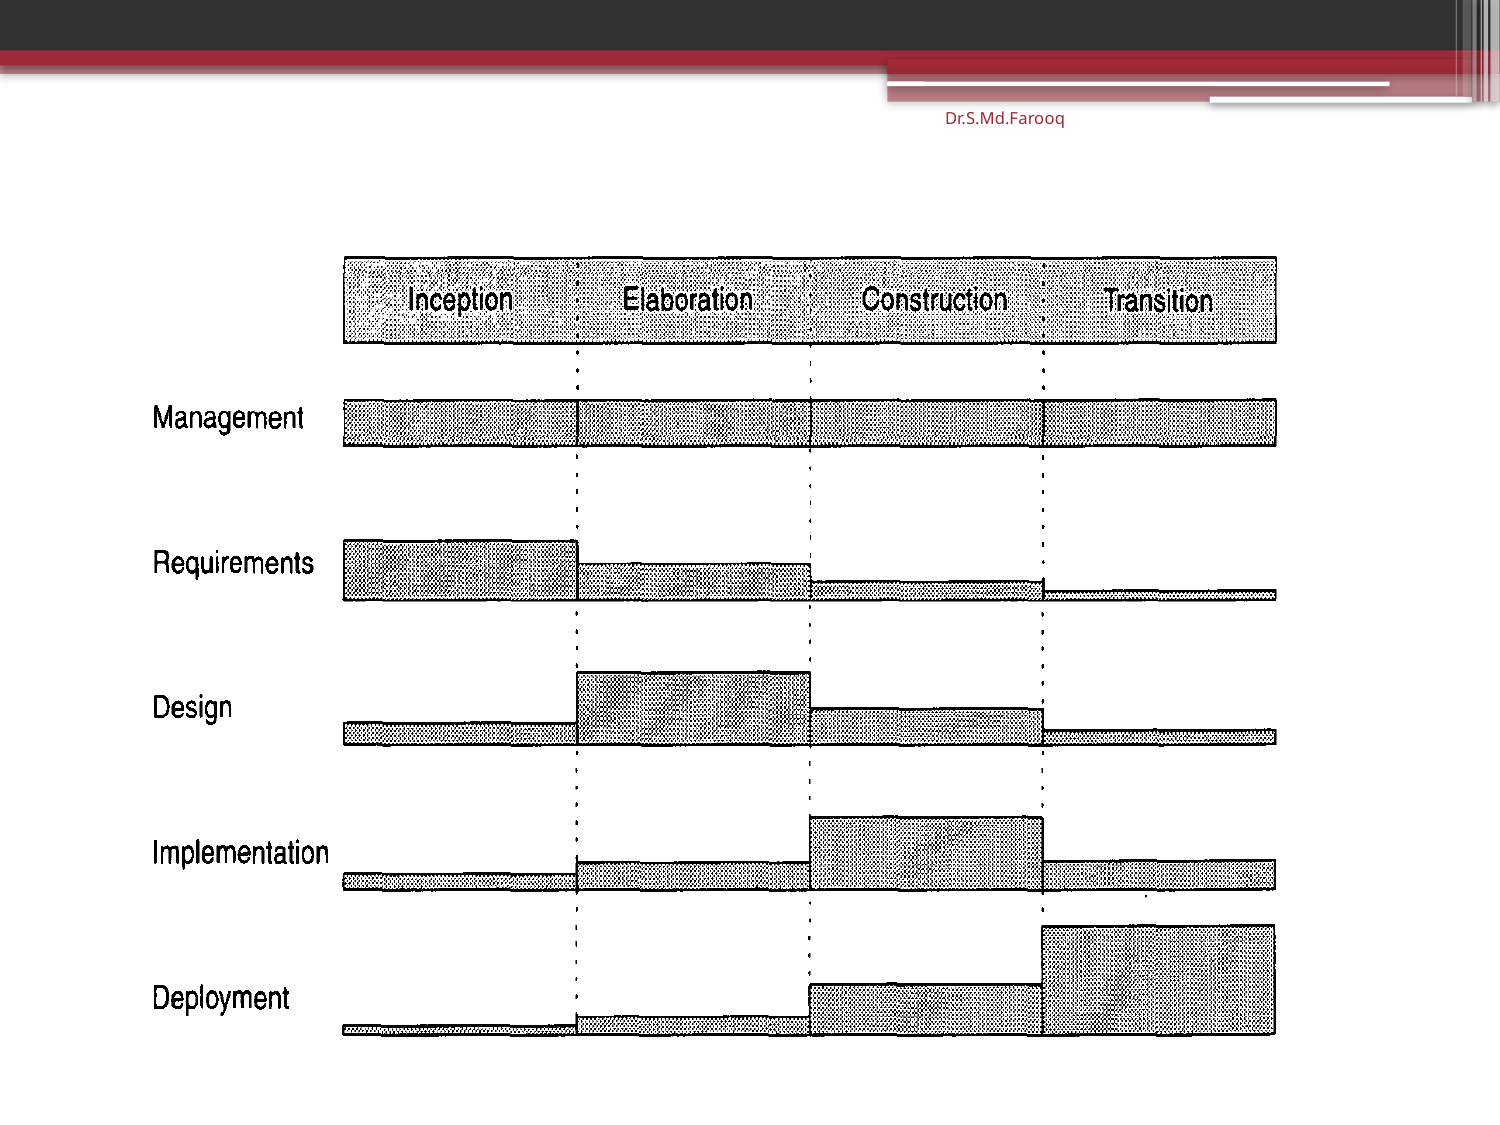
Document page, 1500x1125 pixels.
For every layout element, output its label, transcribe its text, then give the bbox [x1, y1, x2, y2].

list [74, 224, 1426, 1055]
footer Dr.S.Md.Farooq [862, 100, 1080, 176]
